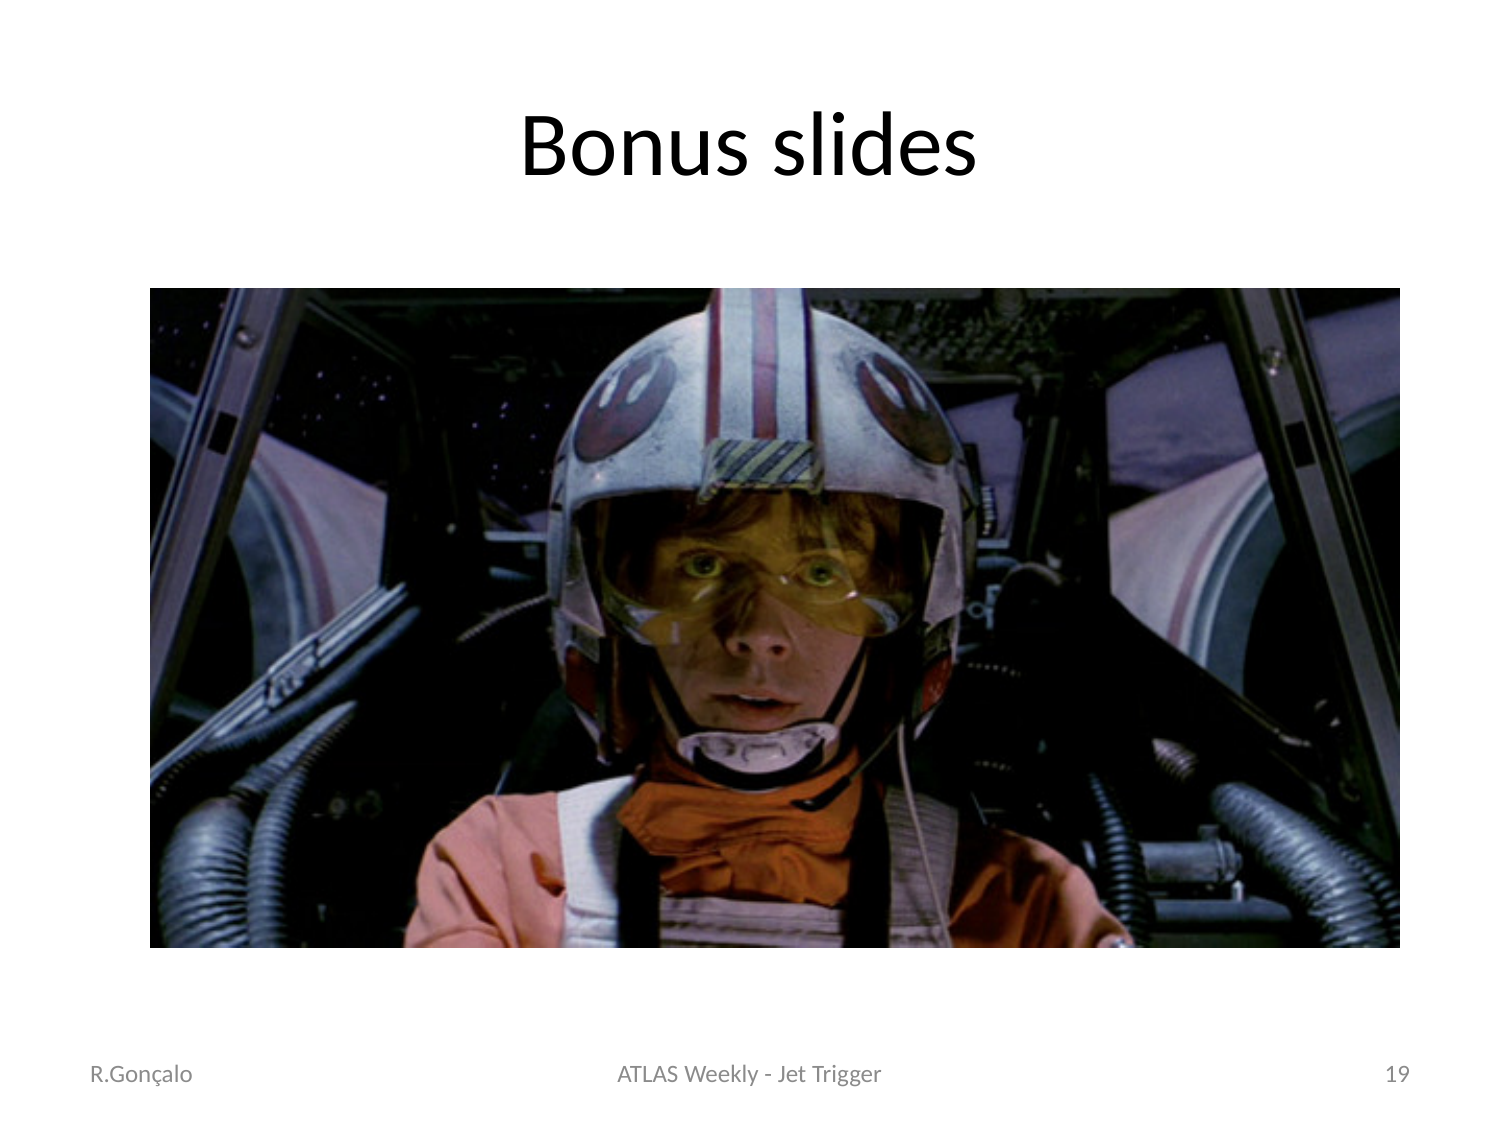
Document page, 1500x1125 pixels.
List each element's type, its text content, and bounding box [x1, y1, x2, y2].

picture [149, 288, 1401, 948]
slide_number 19 [1074, 1042, 1425, 1103]
slide_number R.Gonçalo [75, 1042, 425, 1103]
footer ATLAS Weekly - Jet Trigger [512, 1042, 988, 1103]
title Bonus slides [75, 45, 1425, 233]
